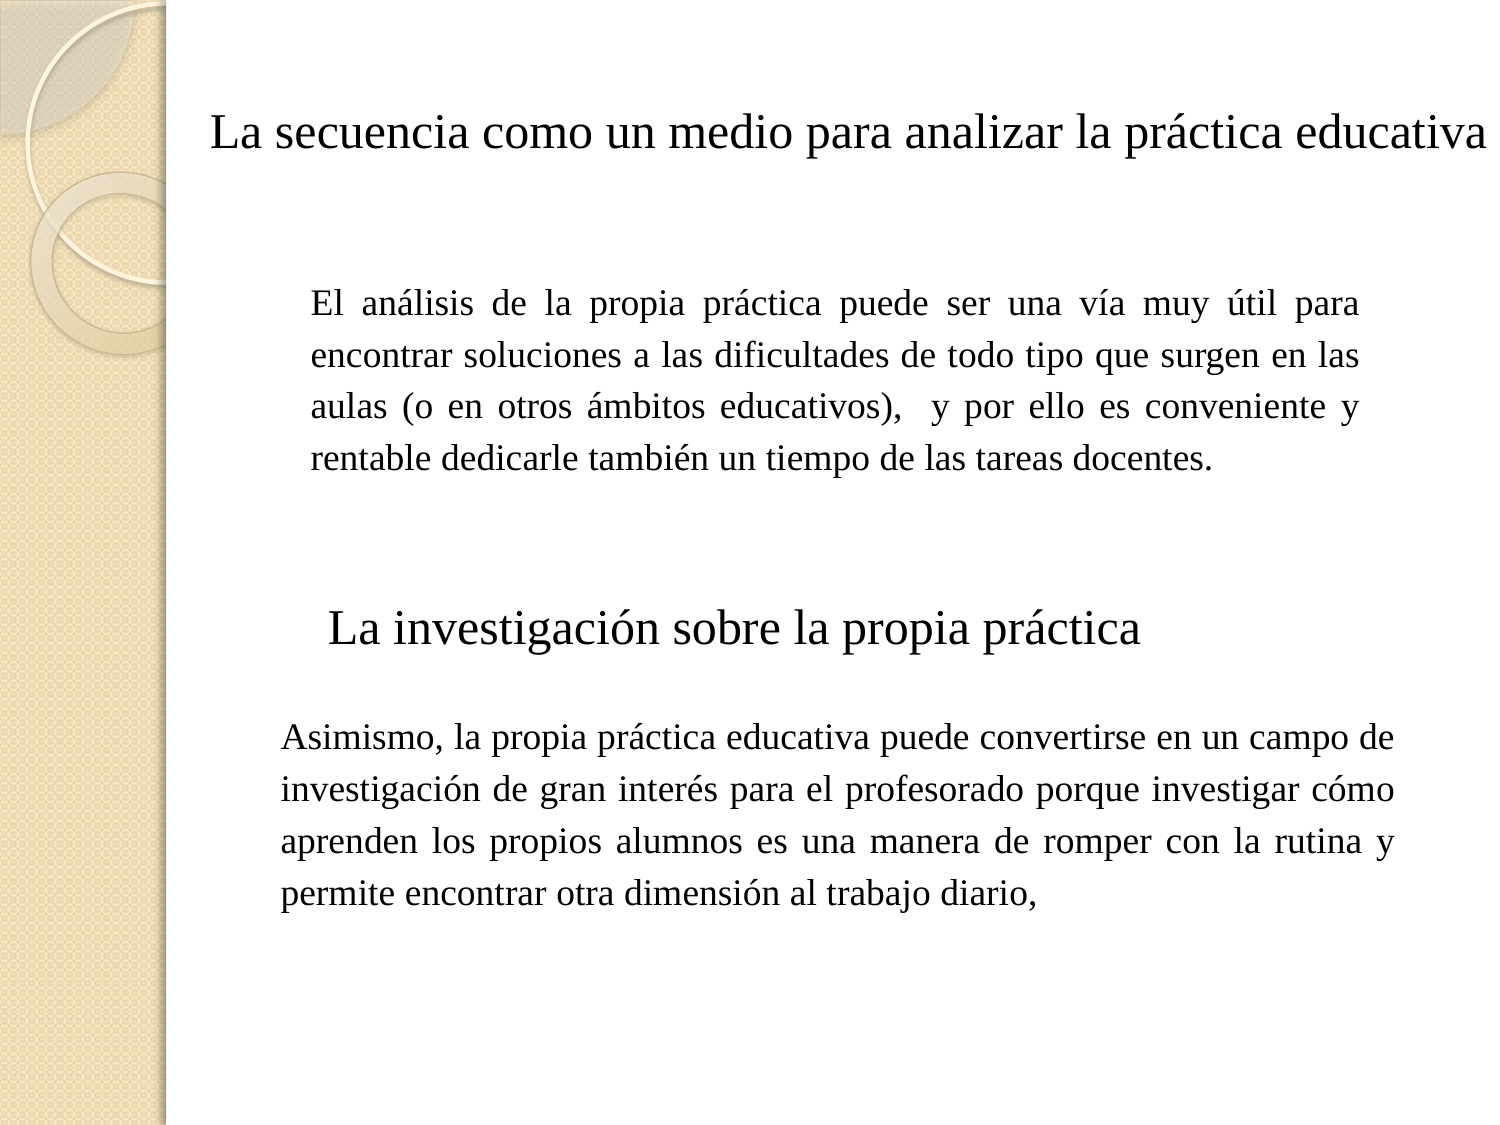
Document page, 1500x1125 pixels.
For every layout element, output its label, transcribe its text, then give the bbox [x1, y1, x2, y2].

text_box El análisis de la propia práctica puede ser una vía muy útil para encontrar soluciones a las dificultades de todo tipo que surgen en las aulas (o en otros ámbitos educativos), y por ello es conveniente y rentable dedicarle también un tiempo de las tareas docentes. [295, 256, 1377, 627]
title La secuencia como un medio para analizar la práctica educativa [194, 30, 1500, 325]
text_box Asimismo, la propia práctica educativa puede convertirse en un campo de investigación de gran interés para el profesorado porque investigar cómo aprenden los propios alumnos es una manera de romper con la rutina y permite encontrar otra dimensión al trabajo diario, [265, 690, 1412, 1087]
text_box La investigación sobre la propia práctica [312, 515, 1174, 690]
